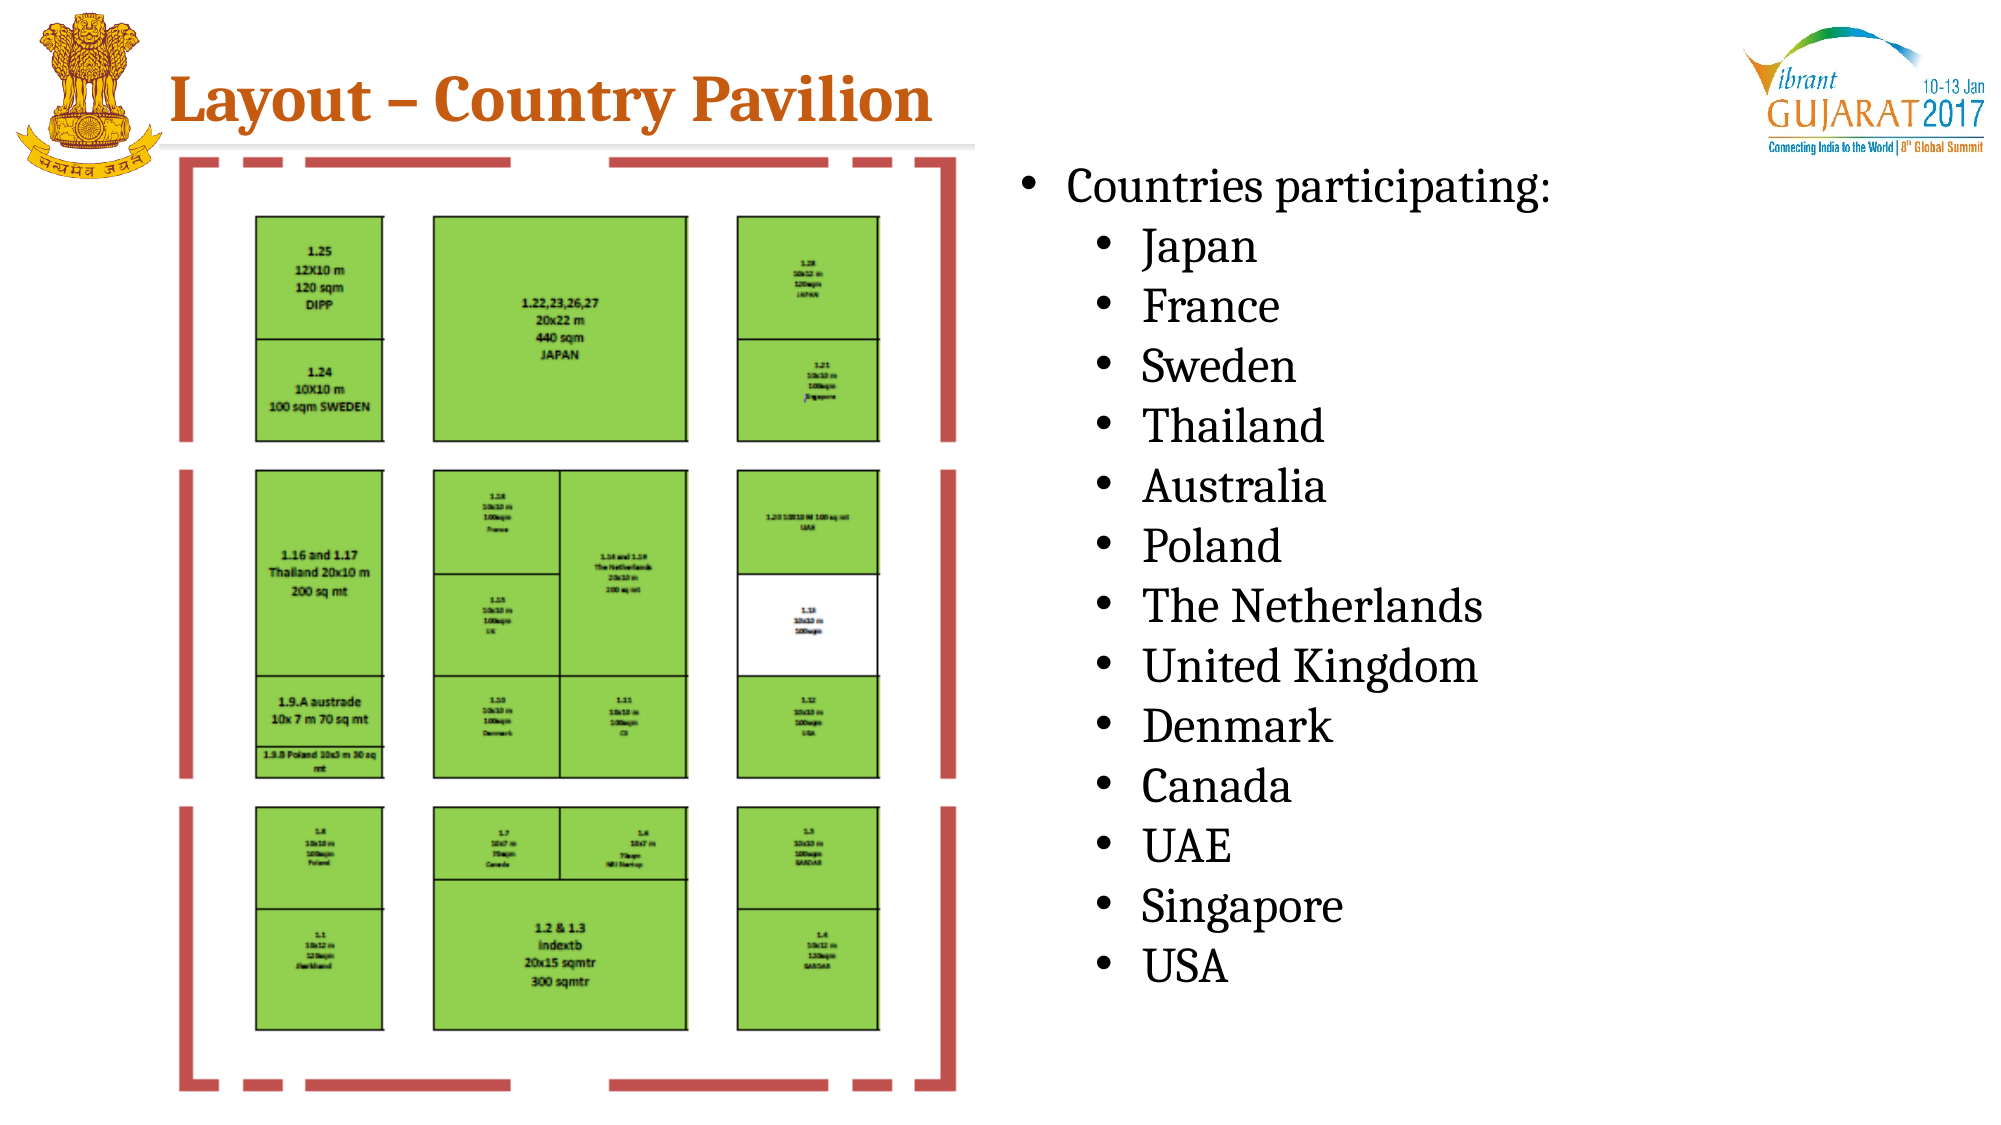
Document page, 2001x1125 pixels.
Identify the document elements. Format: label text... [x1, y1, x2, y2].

picture [15, 12, 975, 1106]
text_box Layout – Country Pavilion [154, 56, 1796, 145]
picture [1738, 0, 2000, 166]
text_box Countries participating: Japan France Sweden Thailand Australia Poland The Netherlands United Kingdom Denmark Canada UAE Singapore USA [1005, 144, 1831, 1060]
